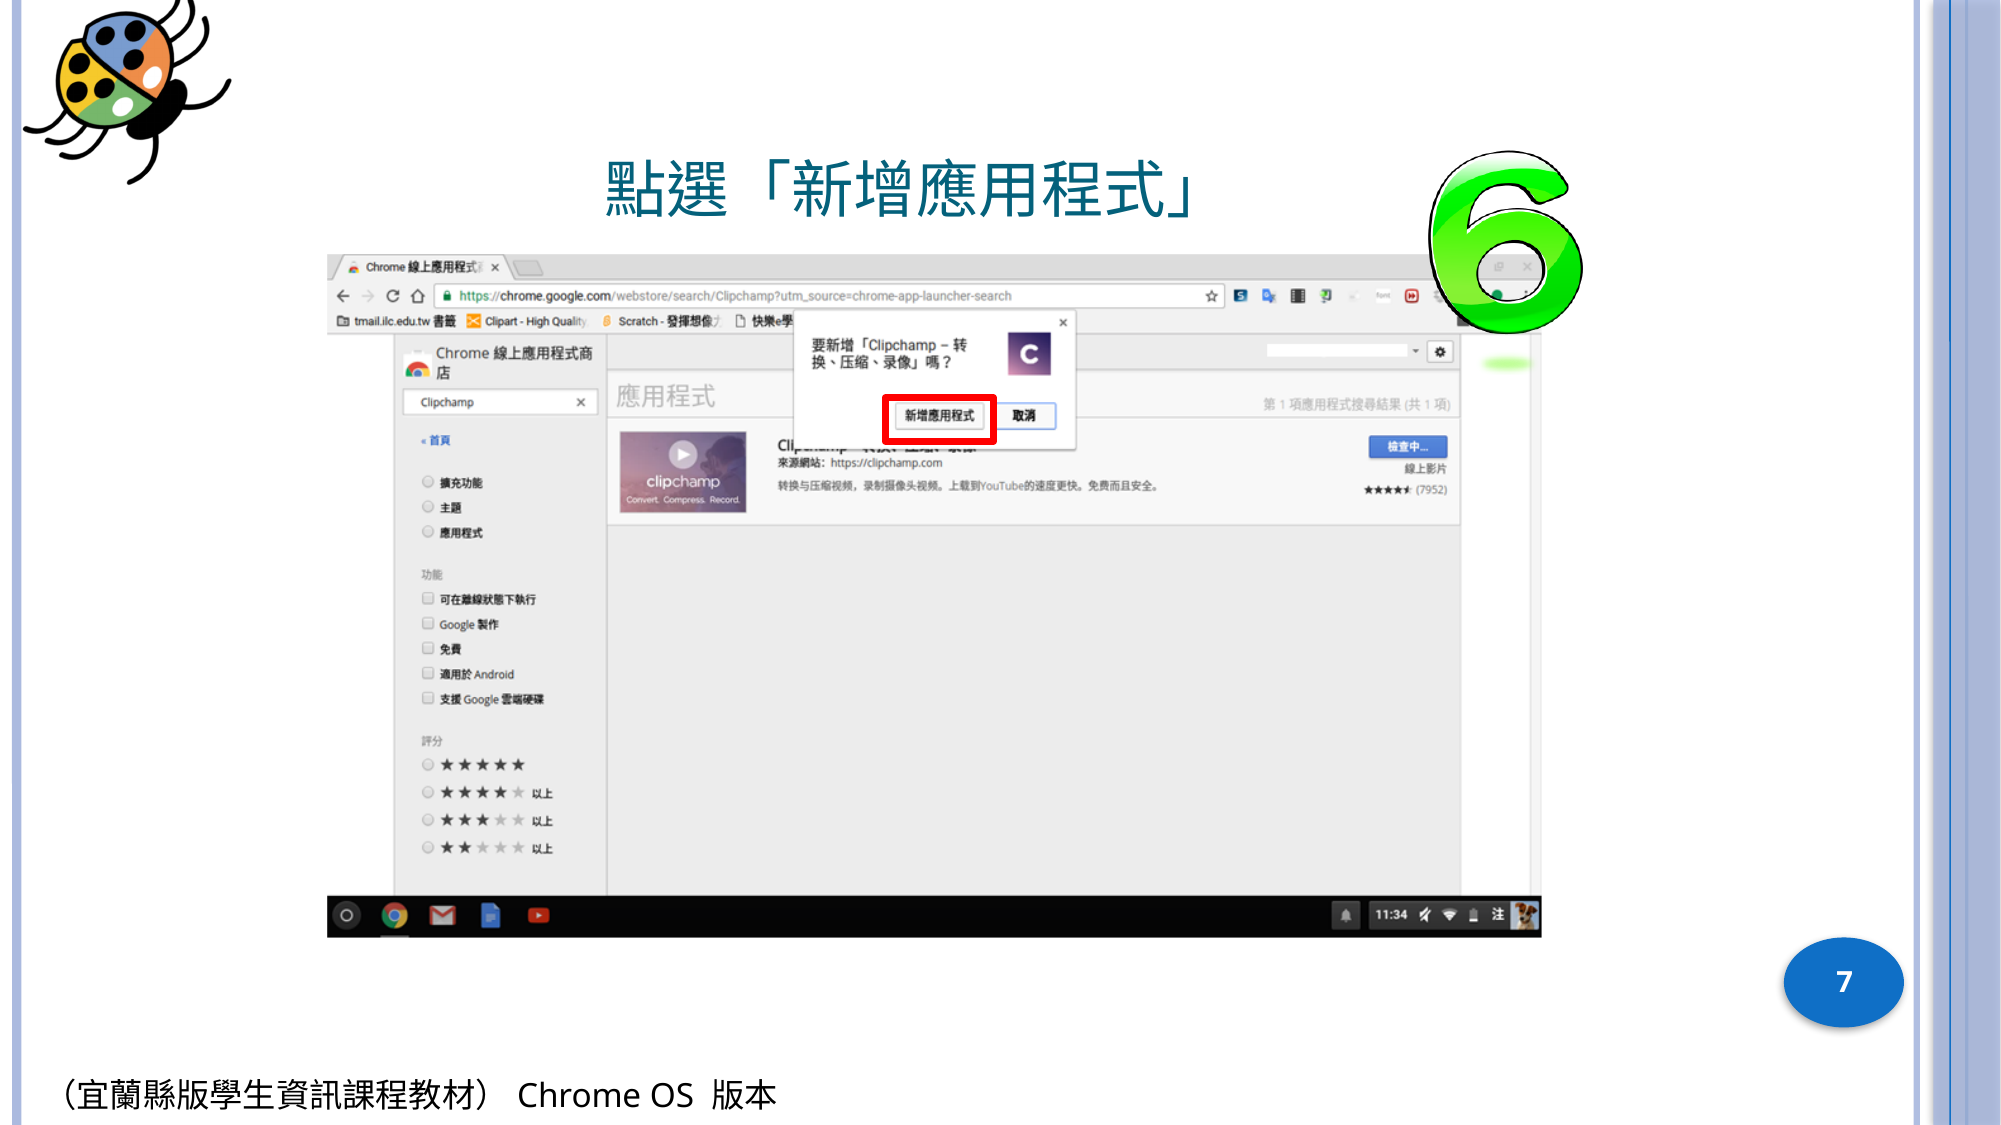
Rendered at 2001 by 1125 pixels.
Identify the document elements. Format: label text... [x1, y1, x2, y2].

title 點選「新增應用程式」 [99, 45, 1734, 233]
picture [2, 0, 240, 205]
picture [326, 138, 1622, 940]
slide_number 7 [1777, 940, 1912, 1027]
